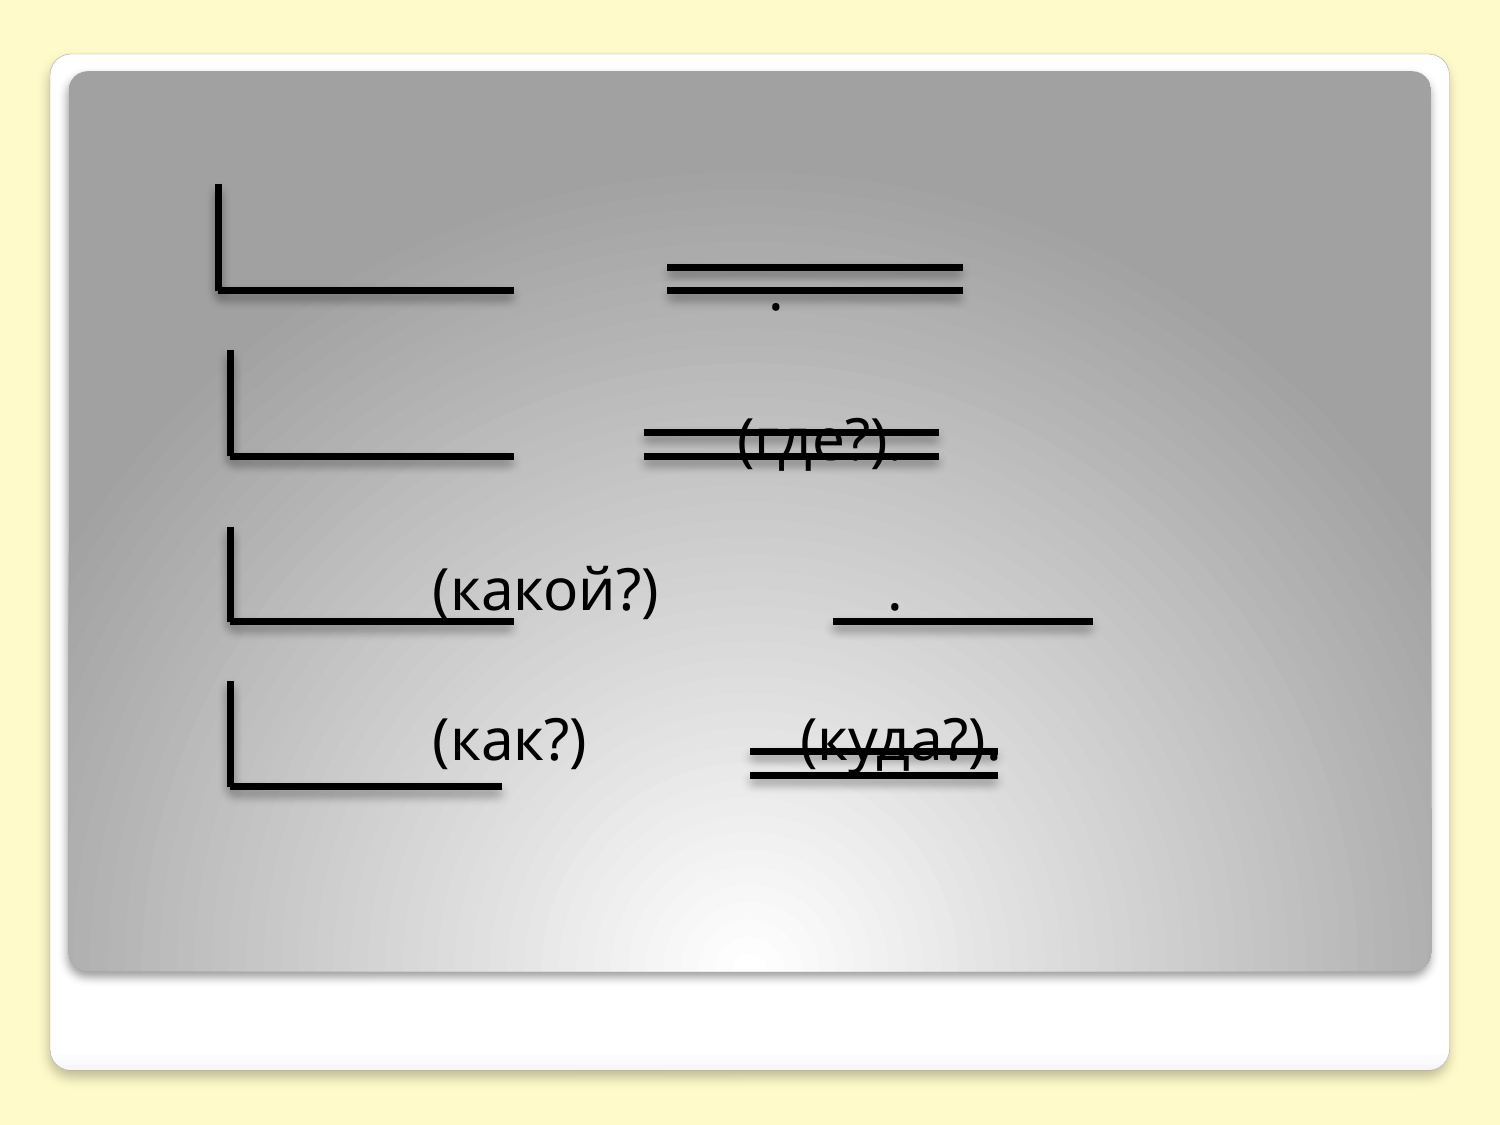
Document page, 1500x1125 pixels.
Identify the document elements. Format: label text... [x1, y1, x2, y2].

list . (где?). (какой?) . (как?) (куда?). [82, 86, 1425, 858]
